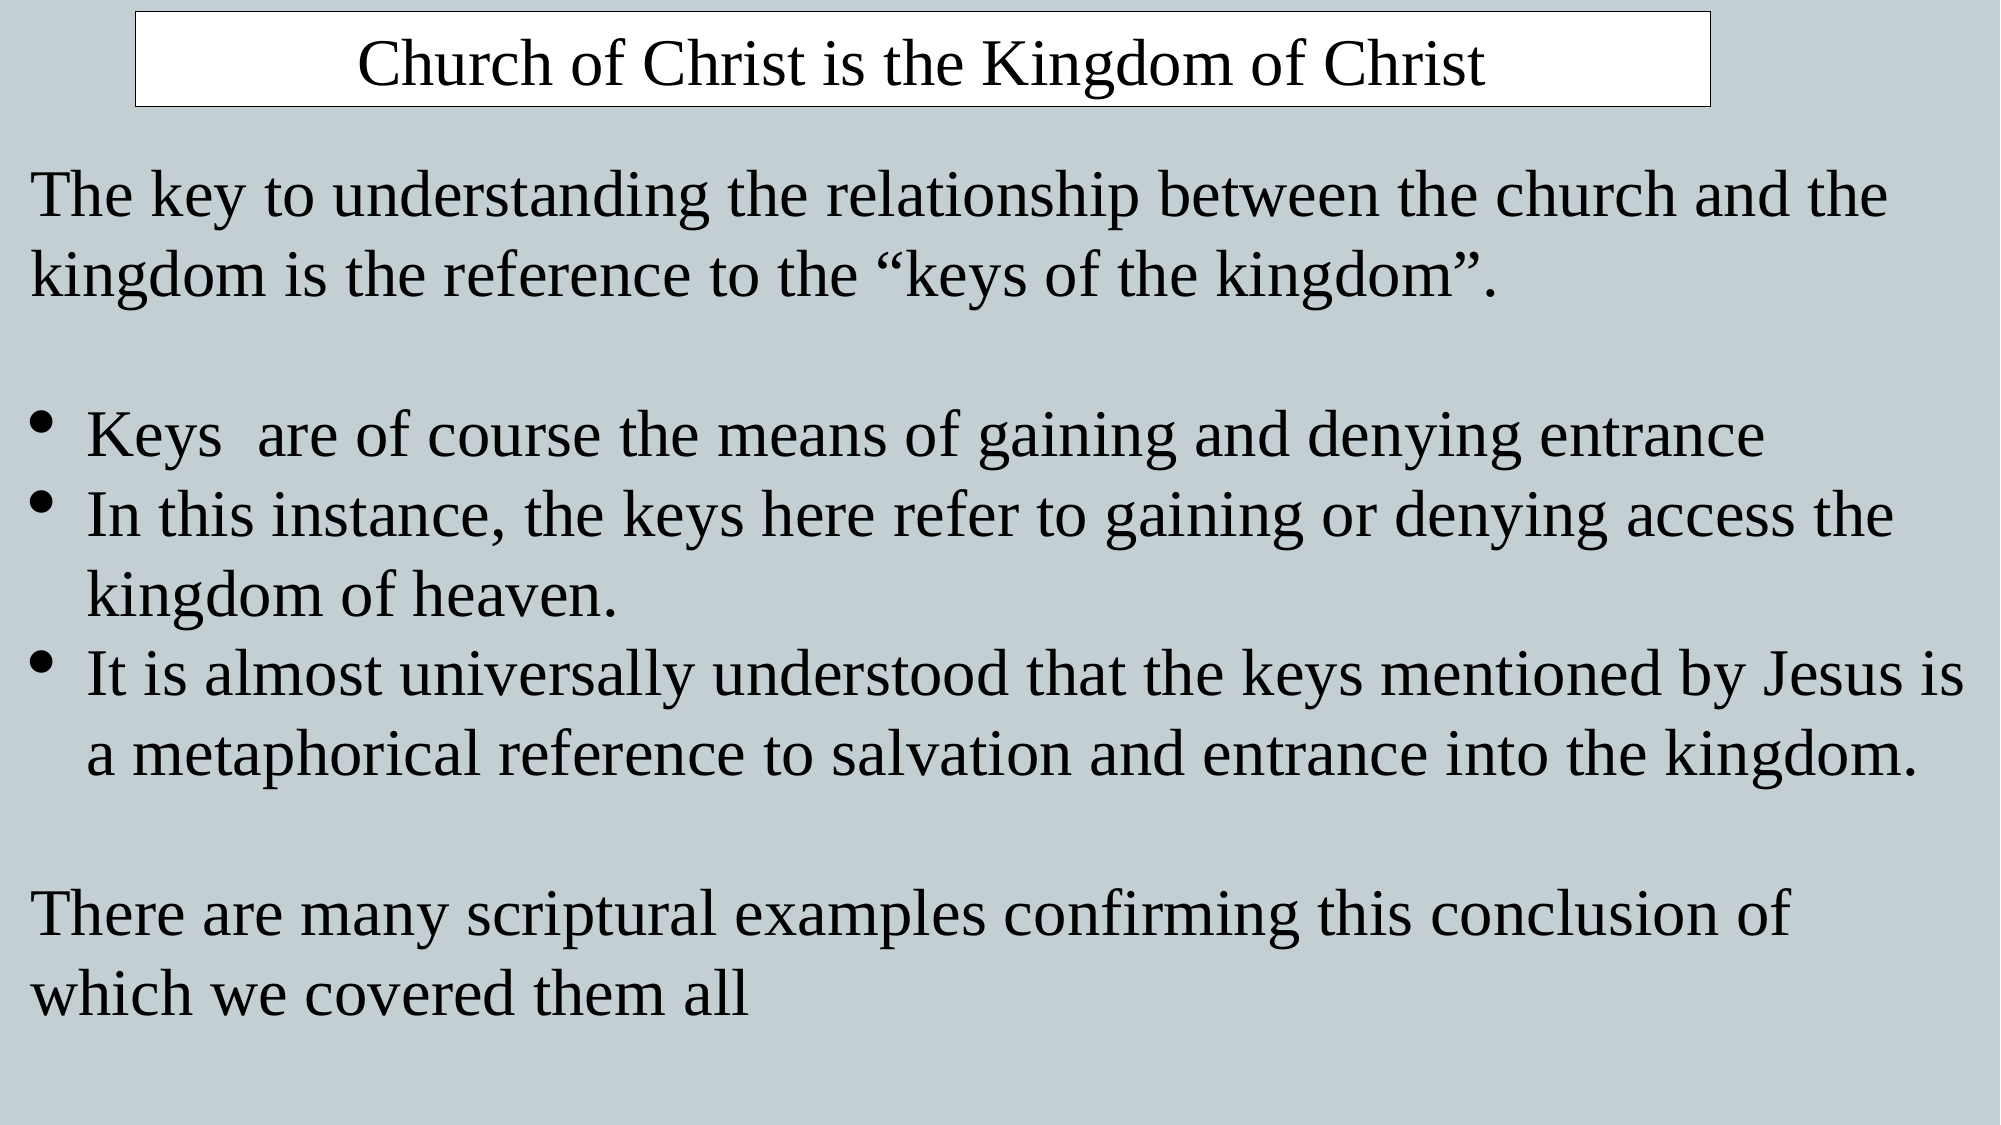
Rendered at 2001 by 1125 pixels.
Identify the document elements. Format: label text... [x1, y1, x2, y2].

text_box The key to understanding the relationship between the church and the kingdom is the reference to the “keys of the kingdom”. Keys are of course the means of gaining and denying entrance In this instance, the keys here refer to gaining or denying access the kingdom of heaven. It is almost universally understood that the keys mentioned by Jesus is a metaphorical reference to salvation and entrance into the kingdom. There are many scriptural examples confirming this conclusion of which we covered them all [15, 142, 1990, 1037]
text_box Church of Christ is the Kingdom of Christ [135, 11, 1711, 107]
